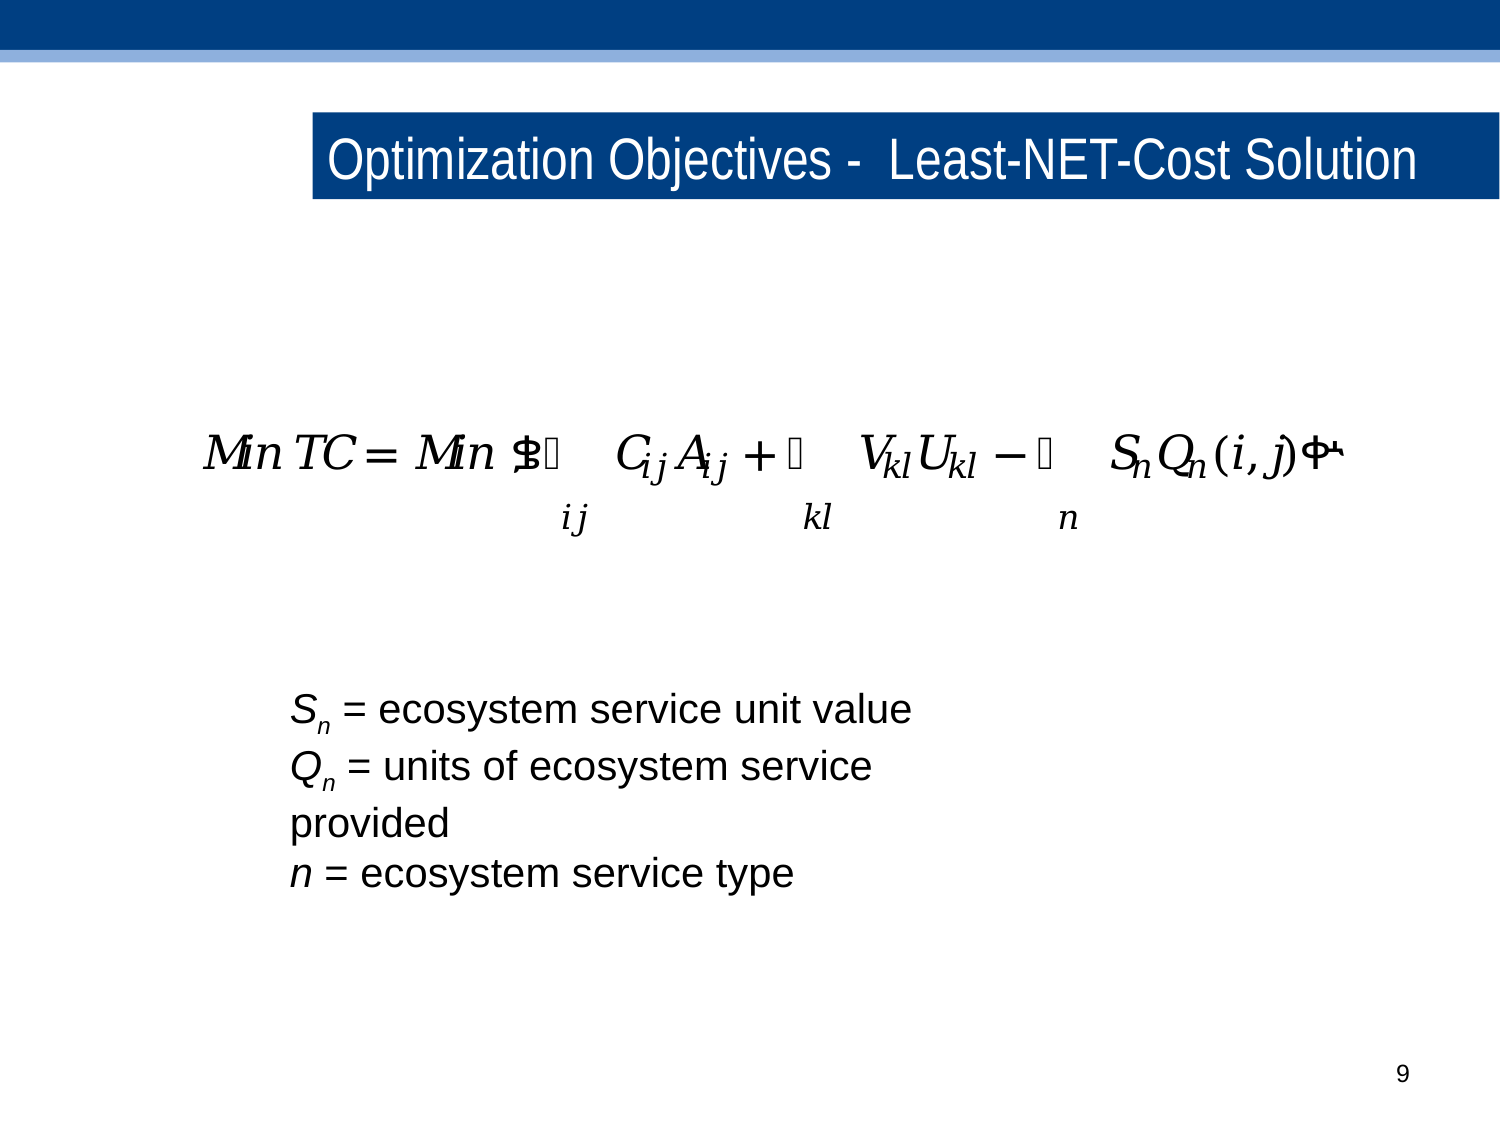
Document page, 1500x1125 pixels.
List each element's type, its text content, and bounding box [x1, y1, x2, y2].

picture [124, 362, 1406, 595]
title Optimization Objectives - Least-NET-Cost Solution [312, 111, 1500, 200]
text_box Sn = ecosystem service unit value Qn = units of ecosystem service provided n = ecosystem service type [274, 674, 1025, 904]
slide_number 9 [1074, 1042, 1425, 1103]
